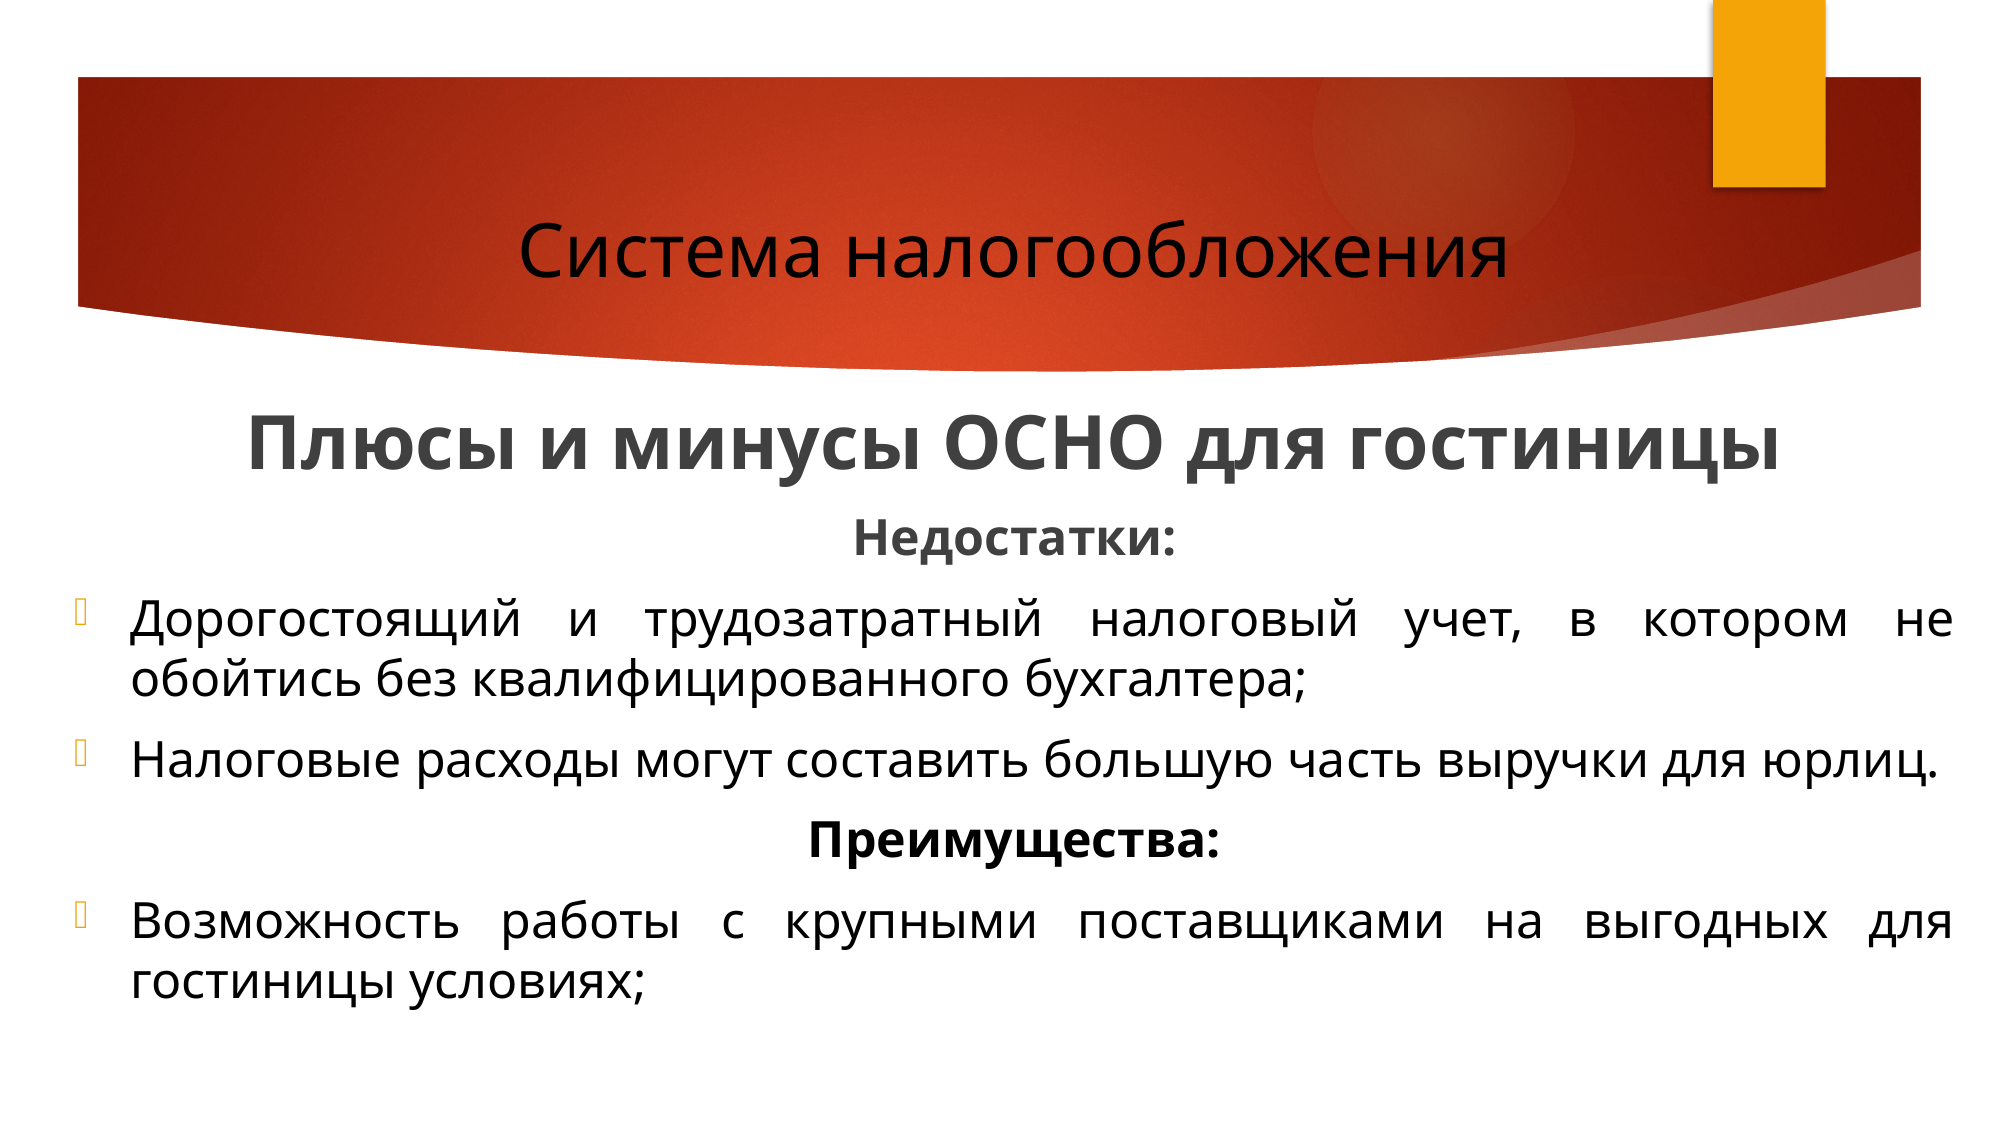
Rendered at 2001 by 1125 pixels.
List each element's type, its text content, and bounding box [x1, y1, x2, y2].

title Система налогообложения [189, 155, 1841, 339]
list Плюсы и минусы ОСНО для гостиницы Недостатки: Дорогостоящий и трудозатратный налоговый учет, в котором не обойтись без квалифицированного бухгалтера; Налоговые расходы могут составить большую часть выручки для юрлиц. Преимущества: Возможность работы с крупными поставщиками на выгодных для гостиницы условиях; [59, 387, 1971, 1073]
